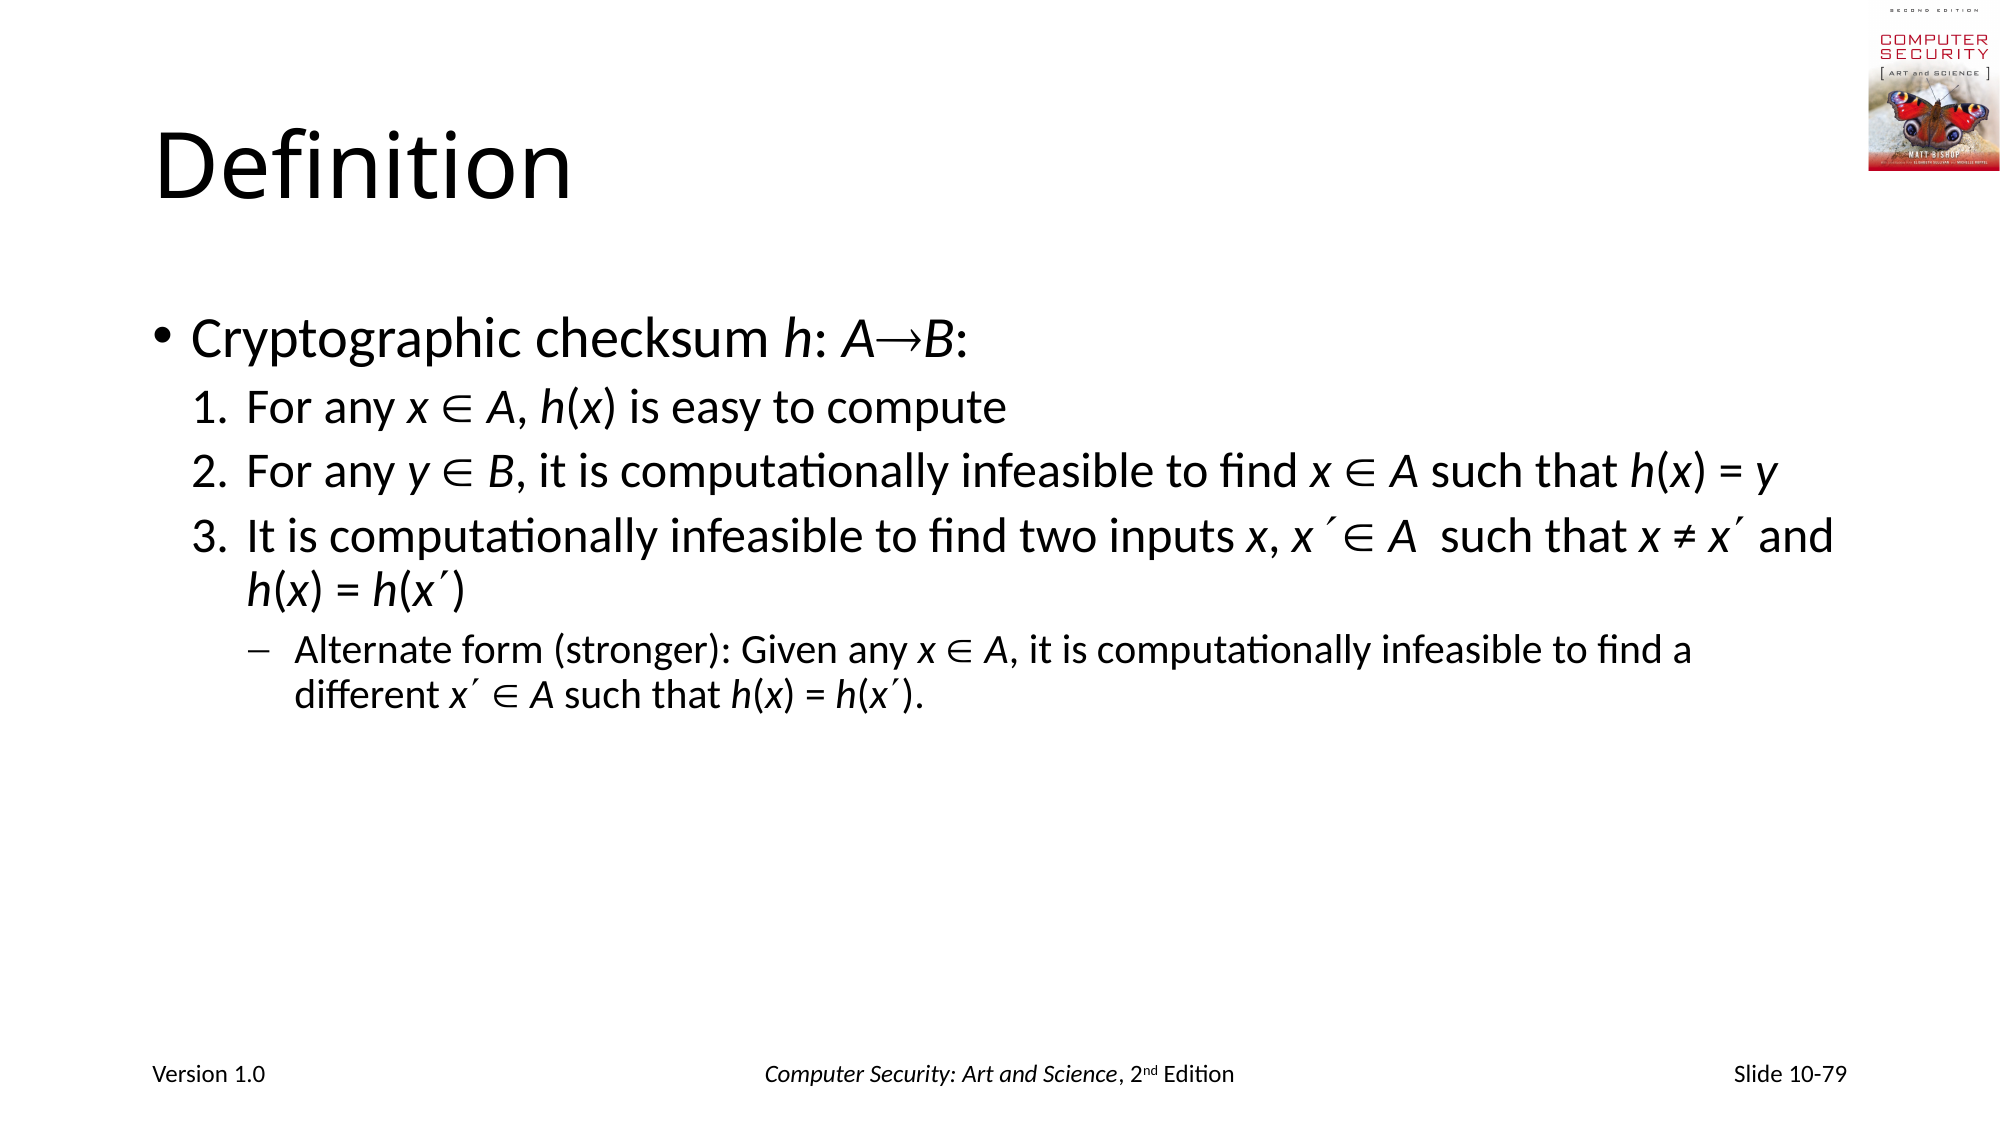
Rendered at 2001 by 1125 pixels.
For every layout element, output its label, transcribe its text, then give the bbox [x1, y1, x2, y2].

list Cryptographic checksum h: AB: For any x  A, h(x) is easy to compute For any y  B, it is computationally infeasible to find x  A such that h(x) = y It is computationally infeasible to find two inputs x, x  A such that x ≠ x and h(x) = h(x) Alternate form (stronger): Given any x  A, it is computationally infeasible to find a different x  A such that h(x) = h(x). [137, 299, 1863, 1014]
slide_number Version 1.0 [137, 1042, 588, 1103]
footer Computer Security: Art and Science, 2nd Edition [662, 1042, 1338, 1103]
picture [1868, 0, 2000, 171]
title Definition [137, 59, 1863, 278]
slide_number Slide 10-79 [1412, 1042, 1863, 1103]
